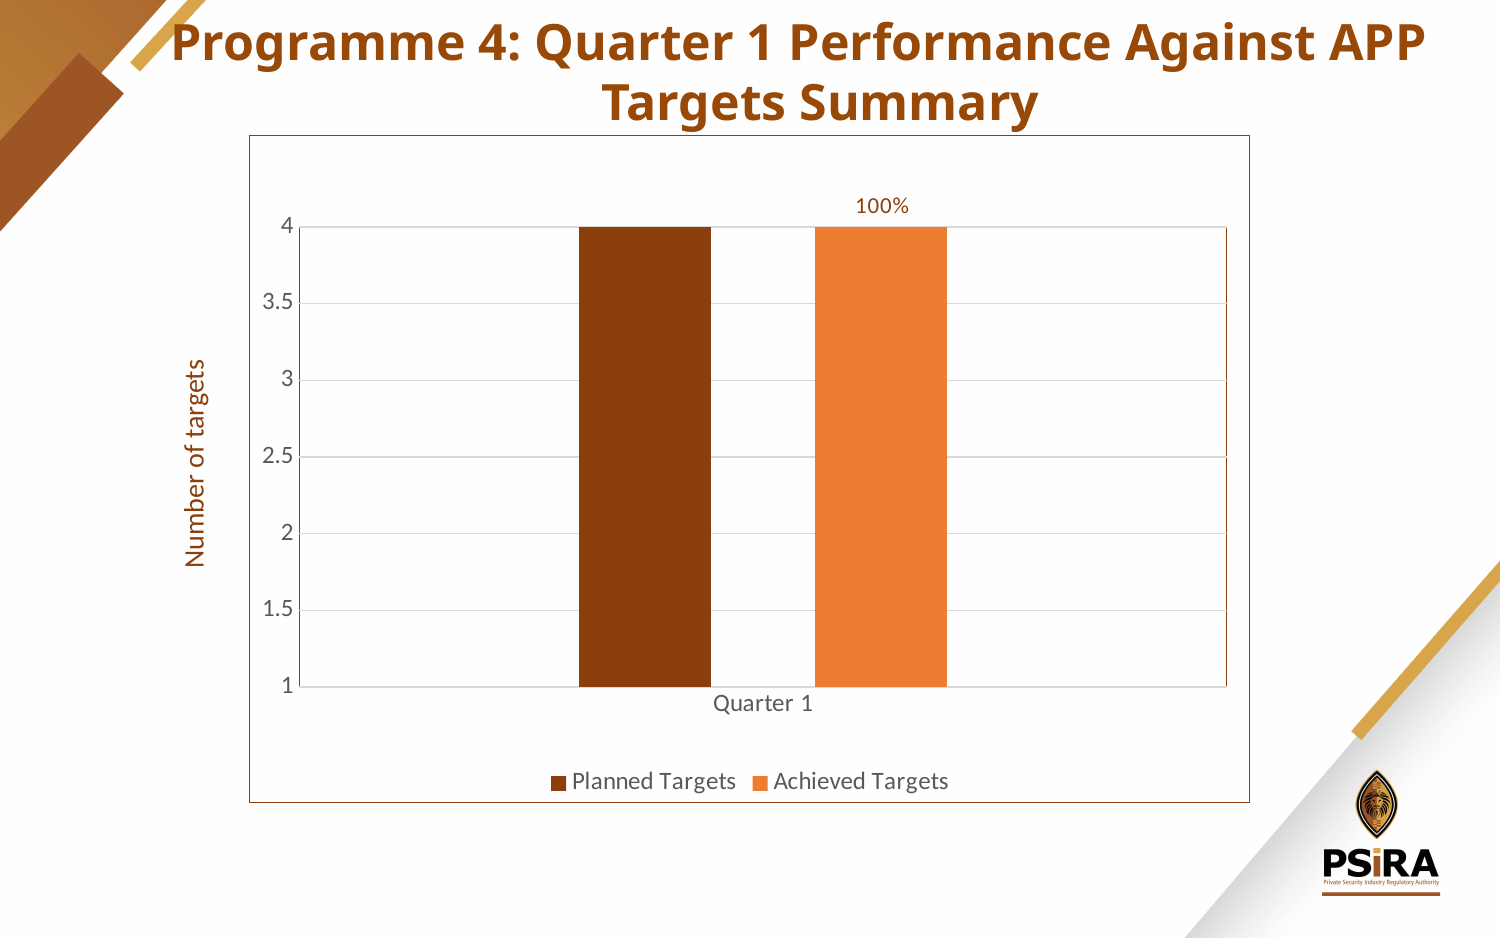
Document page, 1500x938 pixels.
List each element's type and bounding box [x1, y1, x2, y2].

chart [249, 135, 1250, 803]
picture [0, 0, 1500, 938]
